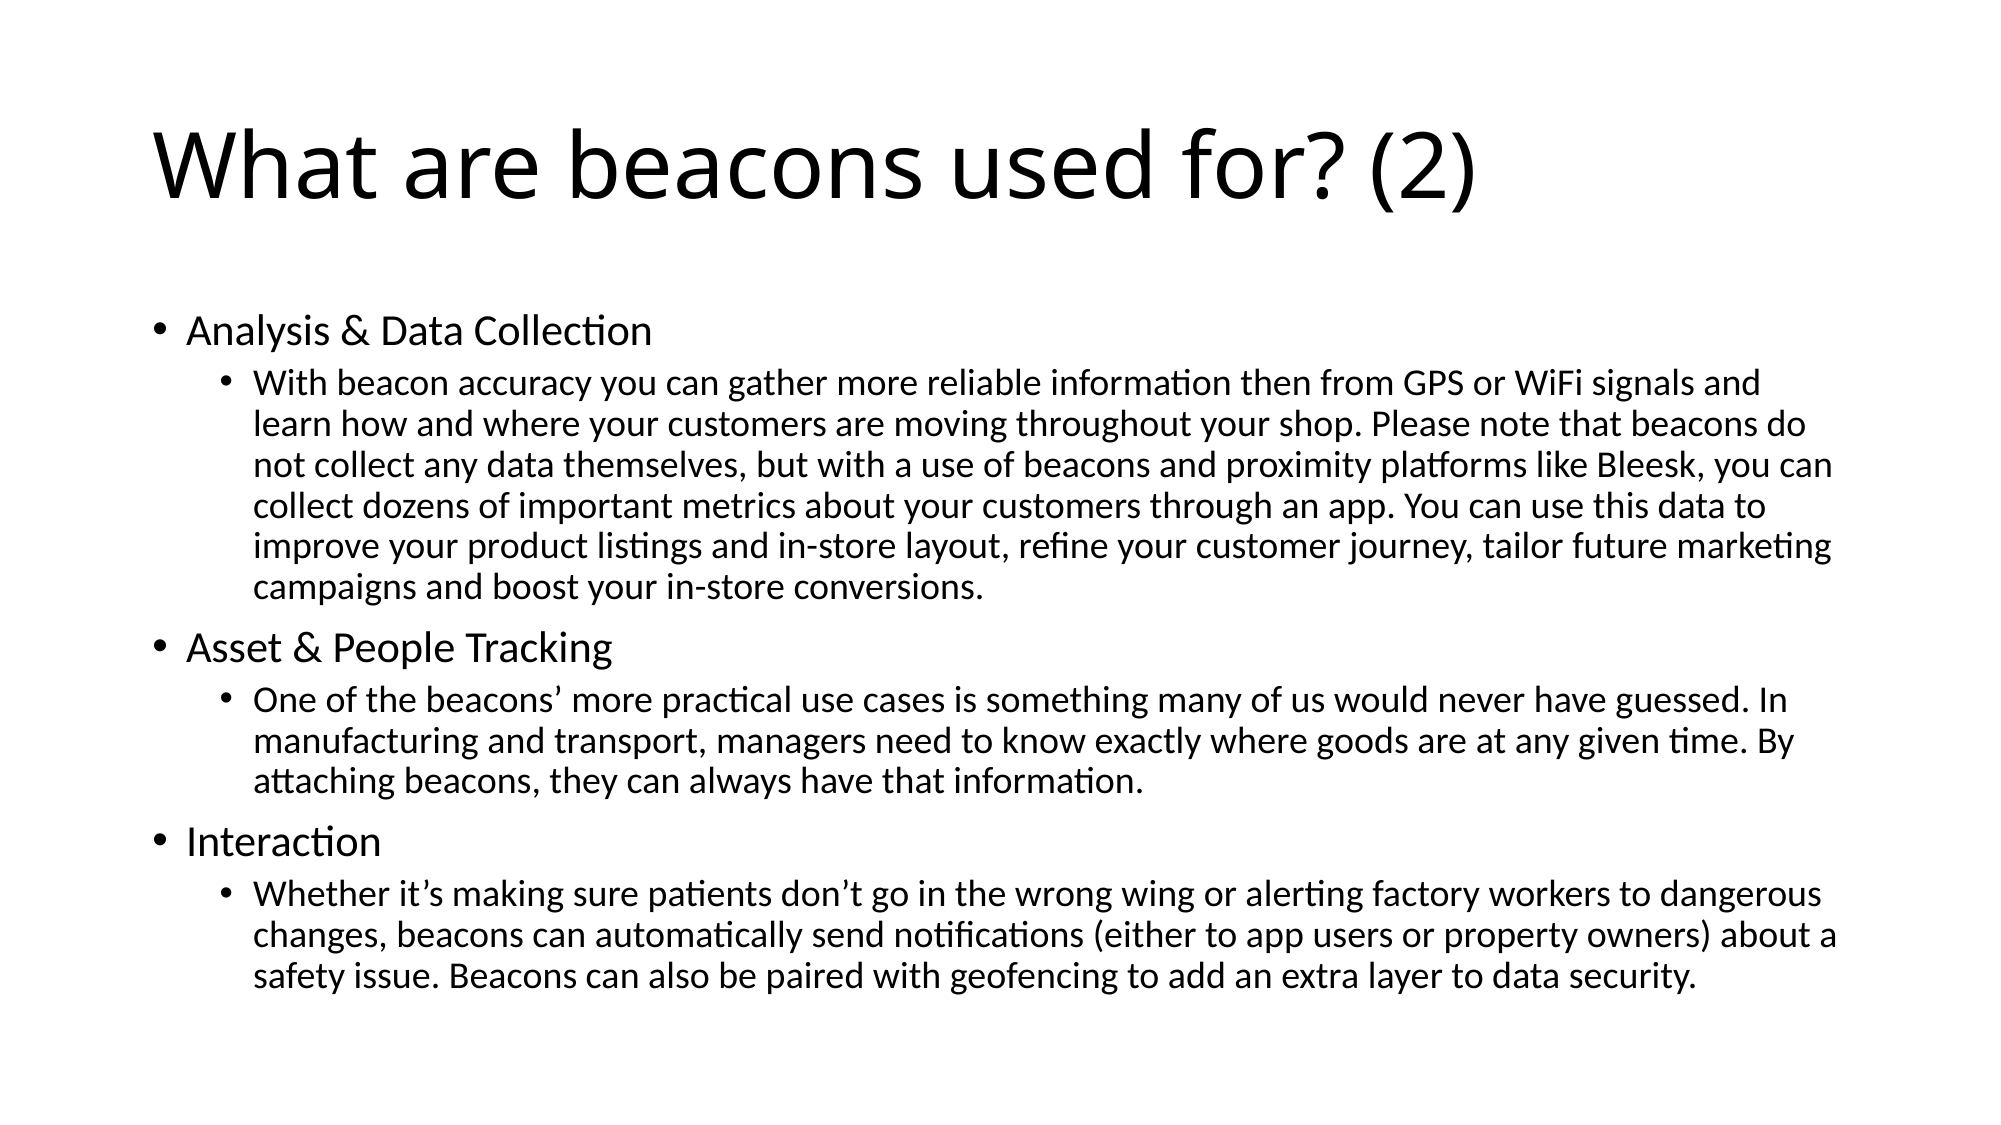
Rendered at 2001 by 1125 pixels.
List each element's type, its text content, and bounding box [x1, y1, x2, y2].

title What are beacons used for? (2) [137, 59, 1863, 278]
list Analysis & Data Collection With beacon accuracy you can gather more reliable information then from GPS or WiFi signals and learn how and where your customers are moving throughout your shop. Please note that beacons do not collect any data themselves, but with a use of beacons and proximity platforms like Bleesk, you can collect dozens of important metrics about your customers through an app. You can use this data to improve your product listings and in-store layout, refine your customer journey, tailor future marketing campaigns and boost your in-store conversions. Asset & People Tracking One of the beacons’ more practical use cases is something many of us would never have guessed. In manufacturing and transport, managers need to know exactly where goods are at any given time. By attaching beacons, they can always have that information. Interaction Whether it’s making sure patients don’t go in the wrong wing or alerting factory workers to dangerous changes, beacons can automatically send notifications (either to app users or property owners) about a safety issue. Beacons can also be paired with geofencing to add an extra layer to data security. [137, 299, 1863, 1014]
